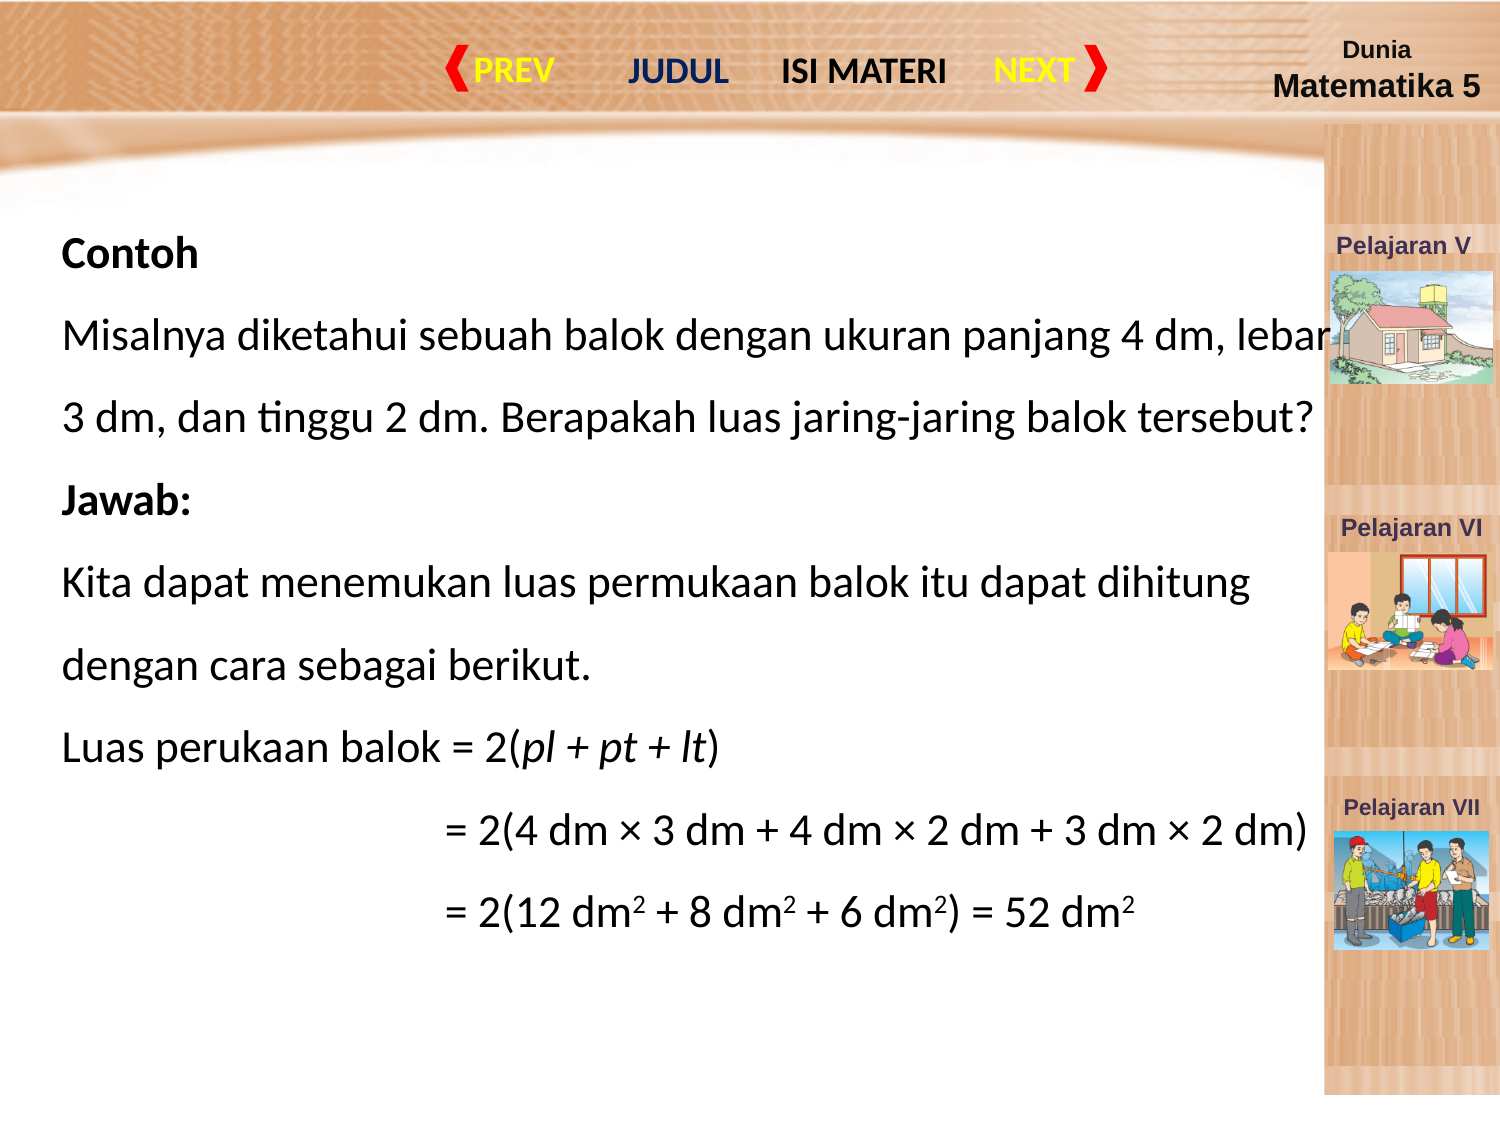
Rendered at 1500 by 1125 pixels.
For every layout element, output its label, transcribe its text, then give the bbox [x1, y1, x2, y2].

picture [1348, 271, 1493, 384]
picture [1348, 552, 1493, 670]
text_box Contoh Misalnya diketahui sebuah balok dengan ukuran panjang 4 dm, lebar 3 dm, dan tinggu 2 dm. Berapakah luas jaring-jaring balok tersebut? Jawab: Kita dapat menemukan luas permukaan balok itu dapat dihitung dengan cara sebagai berikut. Luas perukaan balok = 2(pl + pt + lt) = 2(4 dm × 3 dm + 4 dm × 2 dm + 3 dm × 2 dm) = 2(12 dm2 + 8 dm2 + 6 dm2) = 52 dm2 [46, 187, 1348, 945]
picture [1334, 831, 1489, 950]
